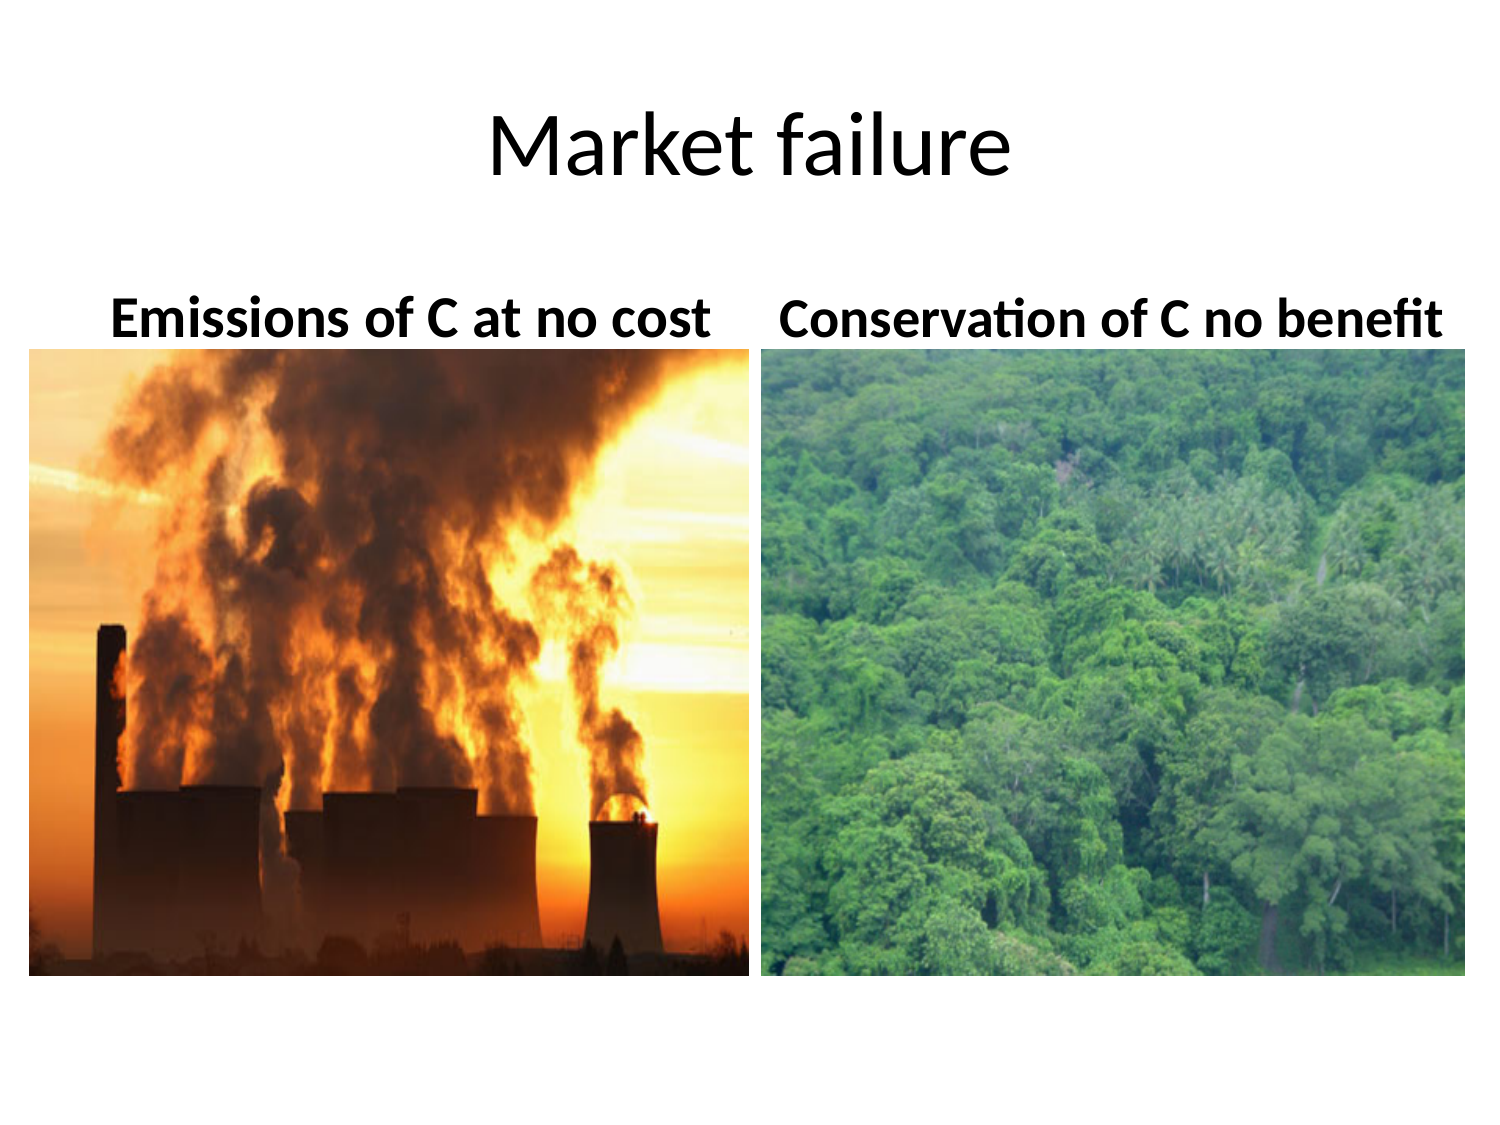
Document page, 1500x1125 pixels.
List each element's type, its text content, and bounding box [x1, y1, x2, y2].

picture [29, 349, 749, 977]
title Market failure [75, 45, 1425, 233]
list Conservation of C no benefit [726, 251, 1500, 357]
picture [761, 349, 1466, 977]
list Emissions of C at no cost [75, 251, 726, 348]
